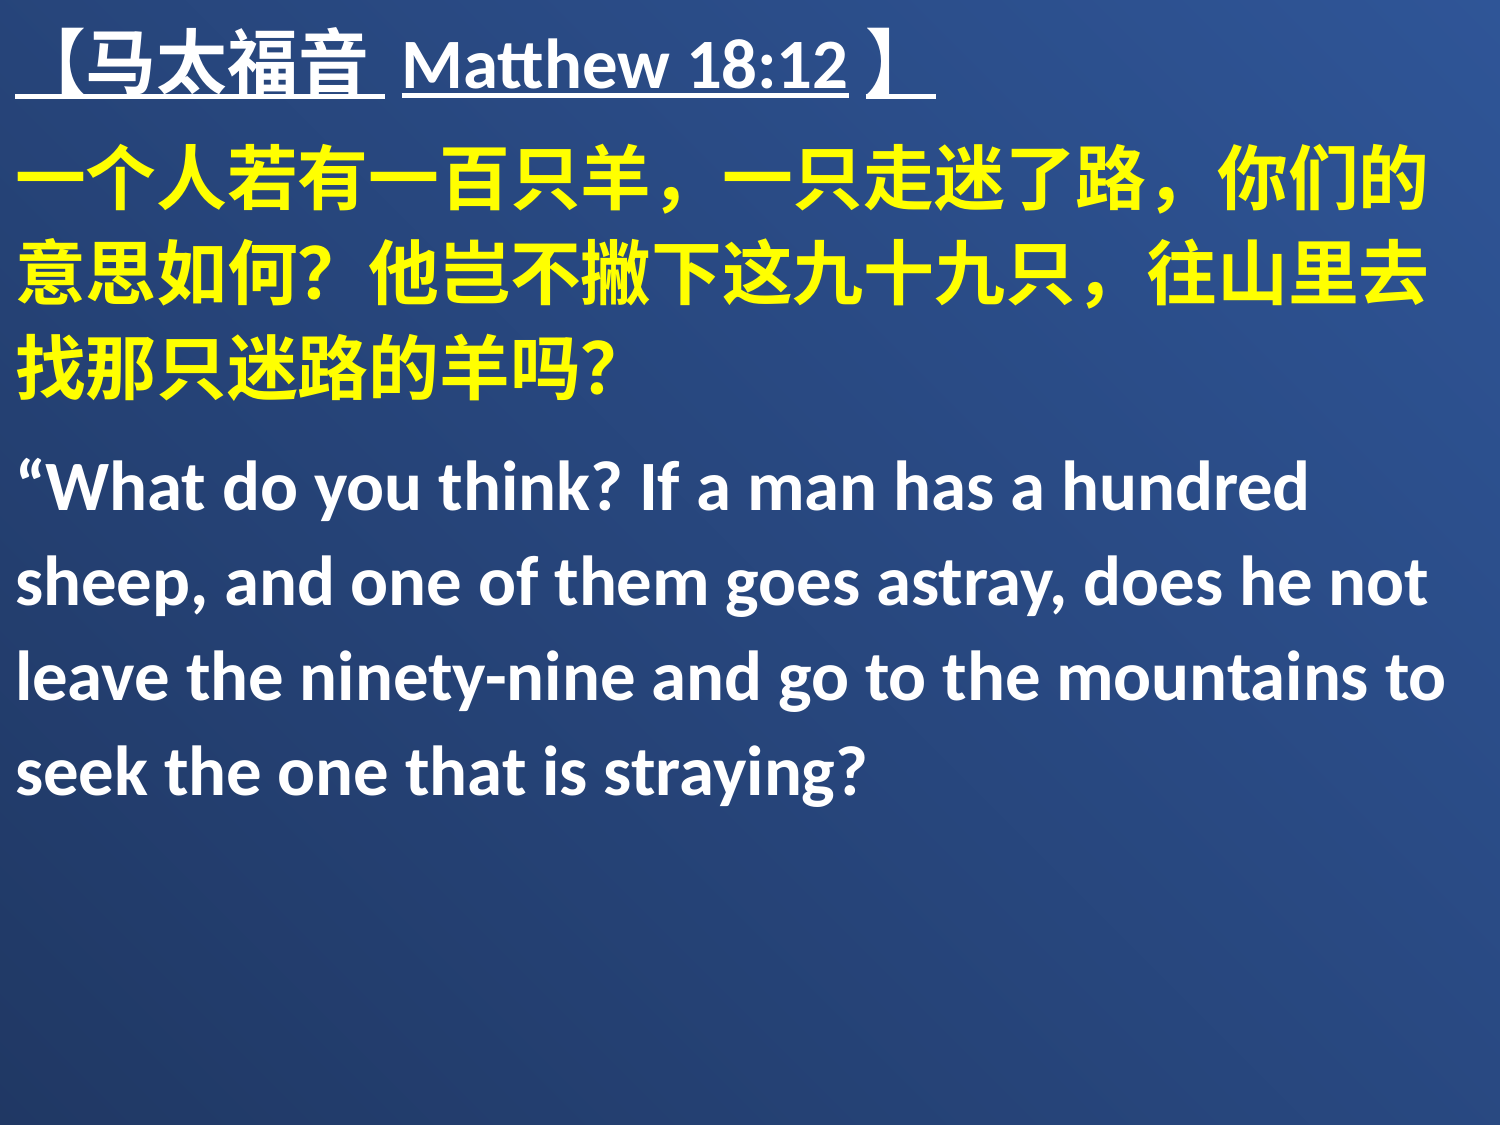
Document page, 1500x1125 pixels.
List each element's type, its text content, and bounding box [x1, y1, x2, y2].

subtitle 【马太福音 Matthew 18:12】 一个人若有一百只羊，一只走迷了路，你们的意思如何？他岂不撇下这九十九只，往山里去找那只迷路的羊吗？ “What do you think? If a man has a hundred sheep, and one of them goes astray, does he not leave the ninety-nine and go to the mountains to seek the one that is straying? [0, 0, 1500, 1125]
